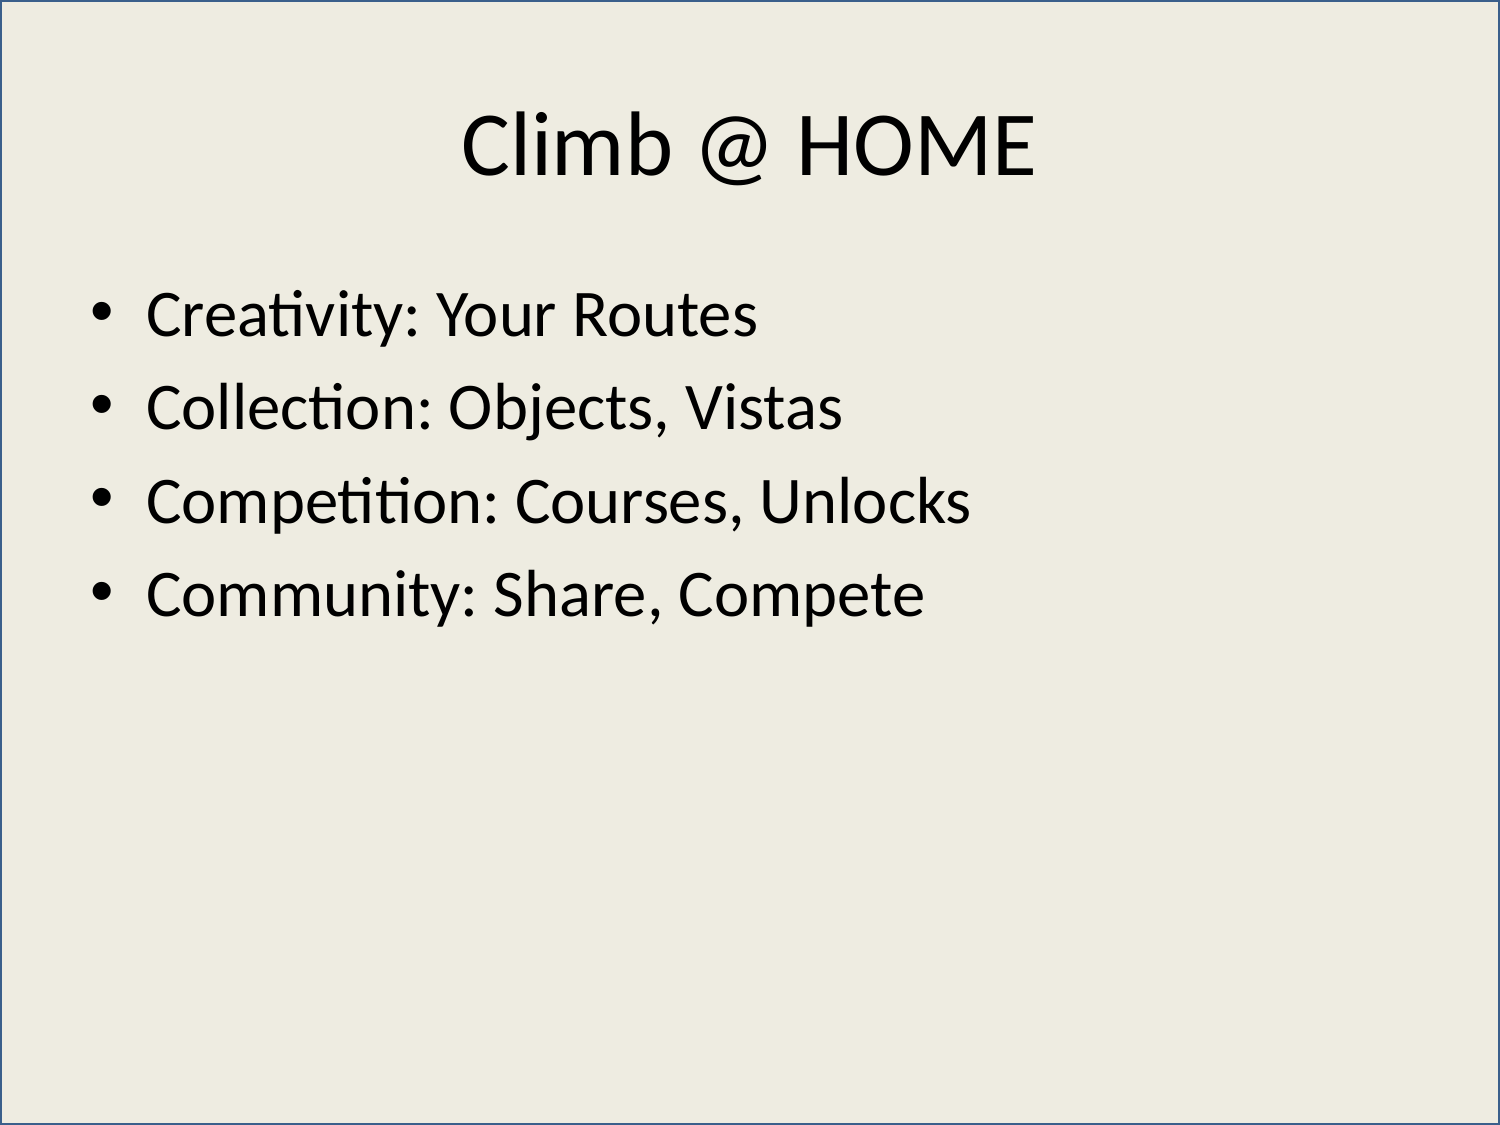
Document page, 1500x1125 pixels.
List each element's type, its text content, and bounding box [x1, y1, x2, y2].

title Climb @ HOME [75, 45, 1425, 233]
list Creativity: Your Routes Collection: Objects, Vistas Competition: Courses, Unlocks Community: Share, Compete [75, 262, 1425, 1005]
